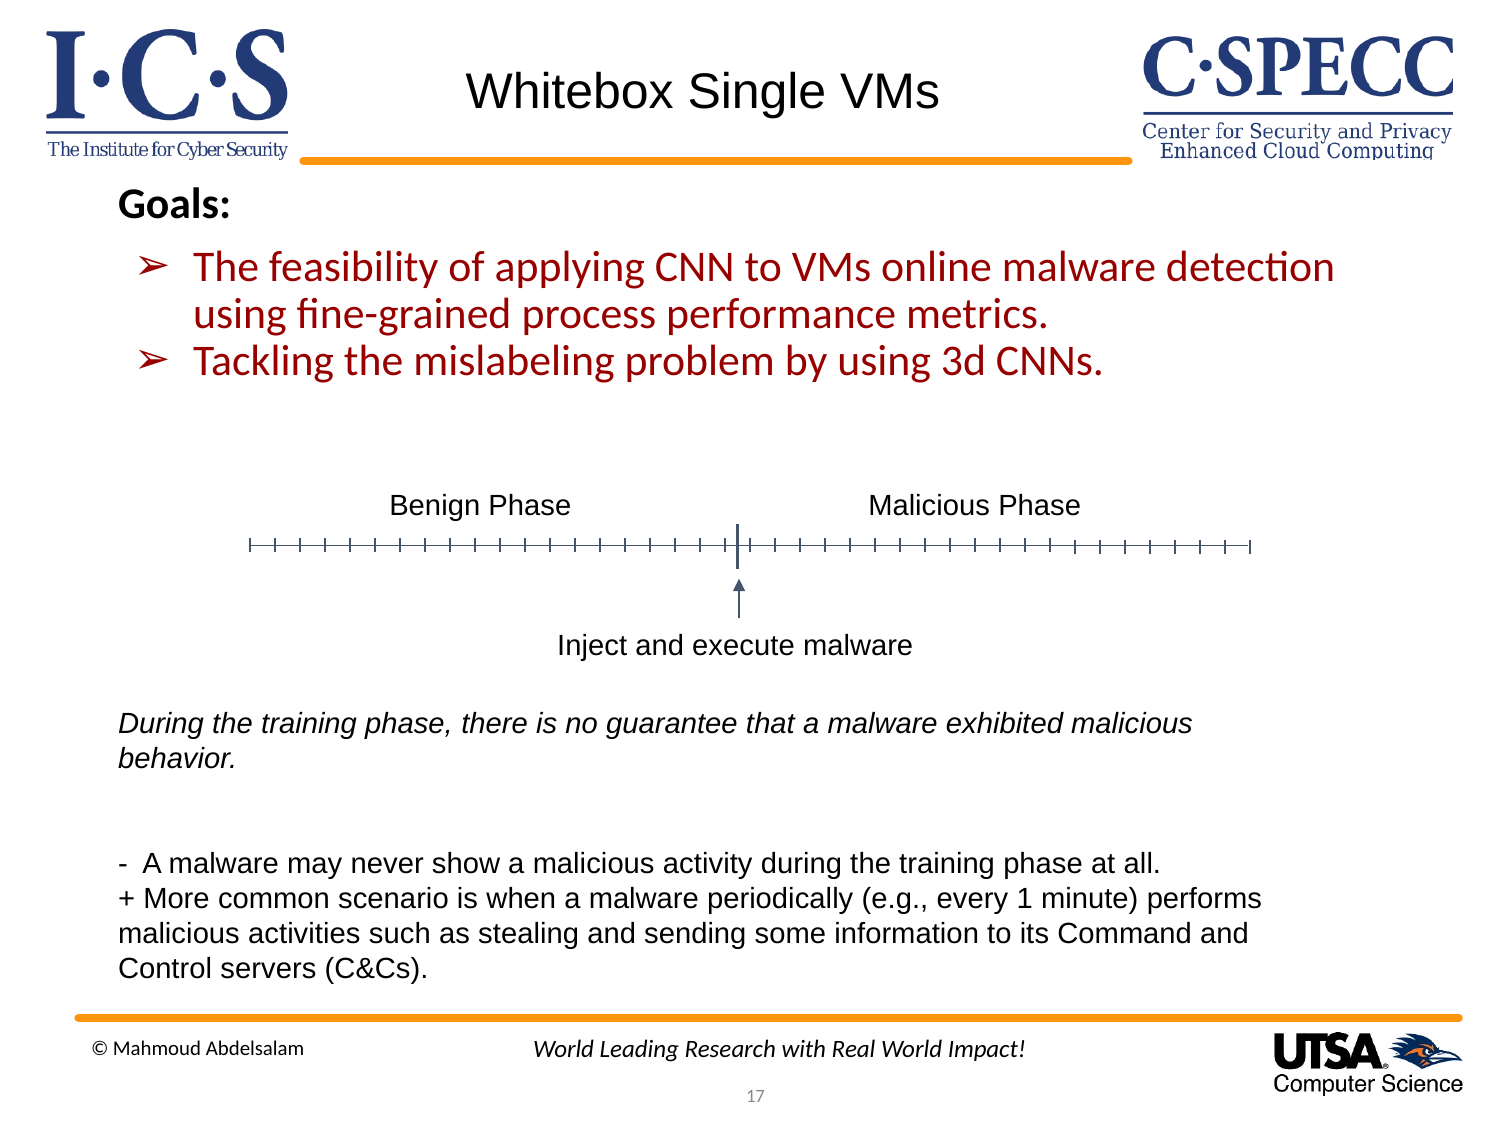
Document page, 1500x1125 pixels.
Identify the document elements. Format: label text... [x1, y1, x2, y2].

picture [1143, 36, 1453, 160]
picture [46, 29, 288, 160]
text_box During the training phase, there is no guarantee that a malware exhibited malicious behavior. - A malware may never show a malicious activity during the training phase at all. + More common scenario is when a malware periodically (e.g., every 1 minute) performs malicious activities such as stealing and sending some information to its Command and Control servers (C&Cs). [103, 689, 1338, 950]
slide_number 17 [719, 1065, 781, 1125]
text_box World Leading Research with Real World Impact! [452, 1017, 1108, 1078]
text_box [249, 470, 1251, 690]
title Whitebox Single VMs [298, 51, 1108, 127]
picture [1264, 1022, 1473, 1098]
list Goals: The feasibility of applying CNN to VMs online malware detection using fine-grained process performance metrics. Tackling the mislabeling problem by using 3d CNNs. [103, 173, 1397, 459]
text_box © Mahmoud Abdelsalam [76, 1019, 452, 1075]
